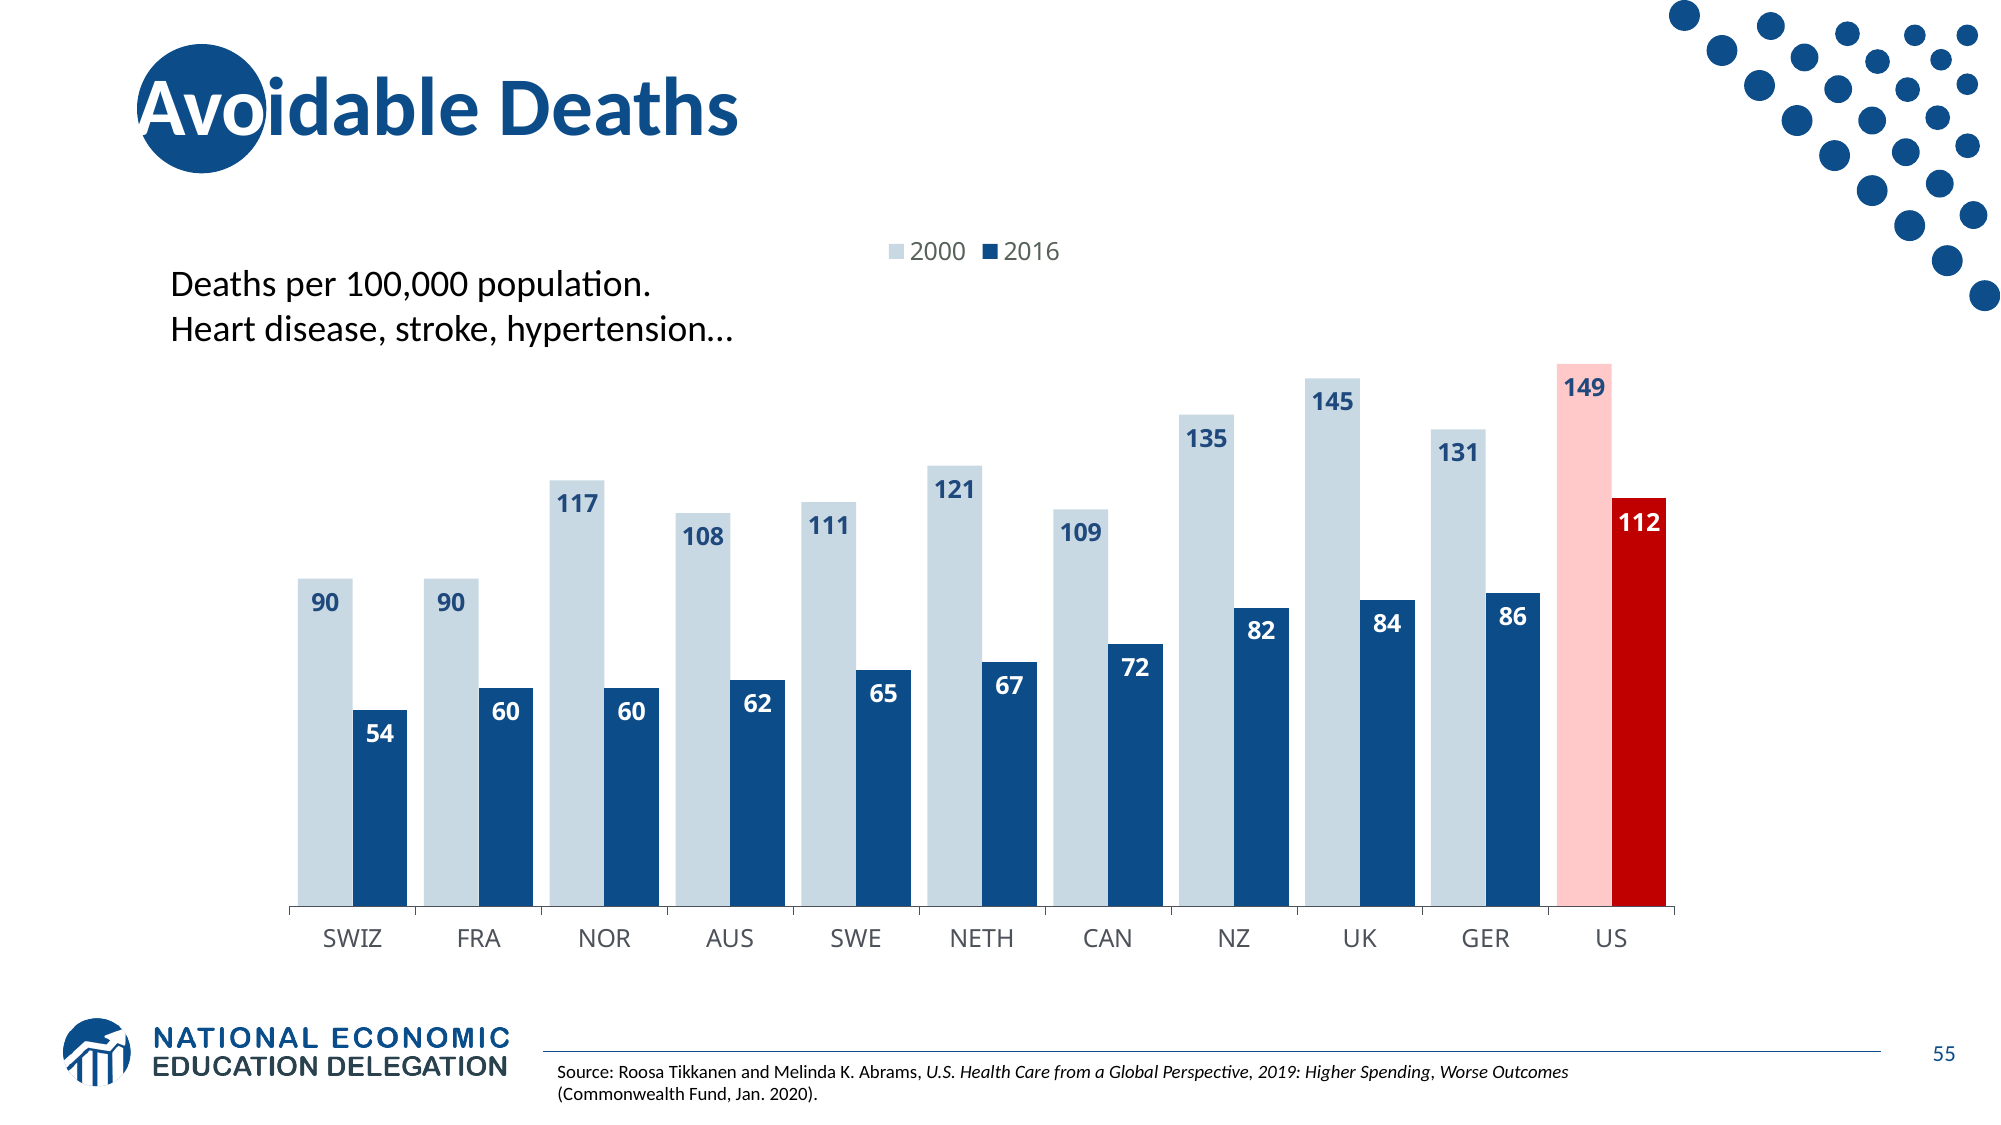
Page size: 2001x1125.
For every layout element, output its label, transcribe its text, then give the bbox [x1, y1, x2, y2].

picture [55, 1013, 520, 1091]
chart [274, 217, 1675, 992]
slide_number 55 [1521, 1022, 1972, 1082]
text_box Source: Roosa Tikkanen and Melinda K. Abrams, U.S. Health Care from a Global Perspective, 2019: Higher Spending, Worse Outcomes (Commonwealth Fund, Jan. 2020). [542, 1051, 1675, 1112]
text_box Deaths per 100,000 population. Heart disease, stroke, hypertension… [155, 251, 274, 357]
title Avoidable Deaths [119, 0, 1845, 218]
